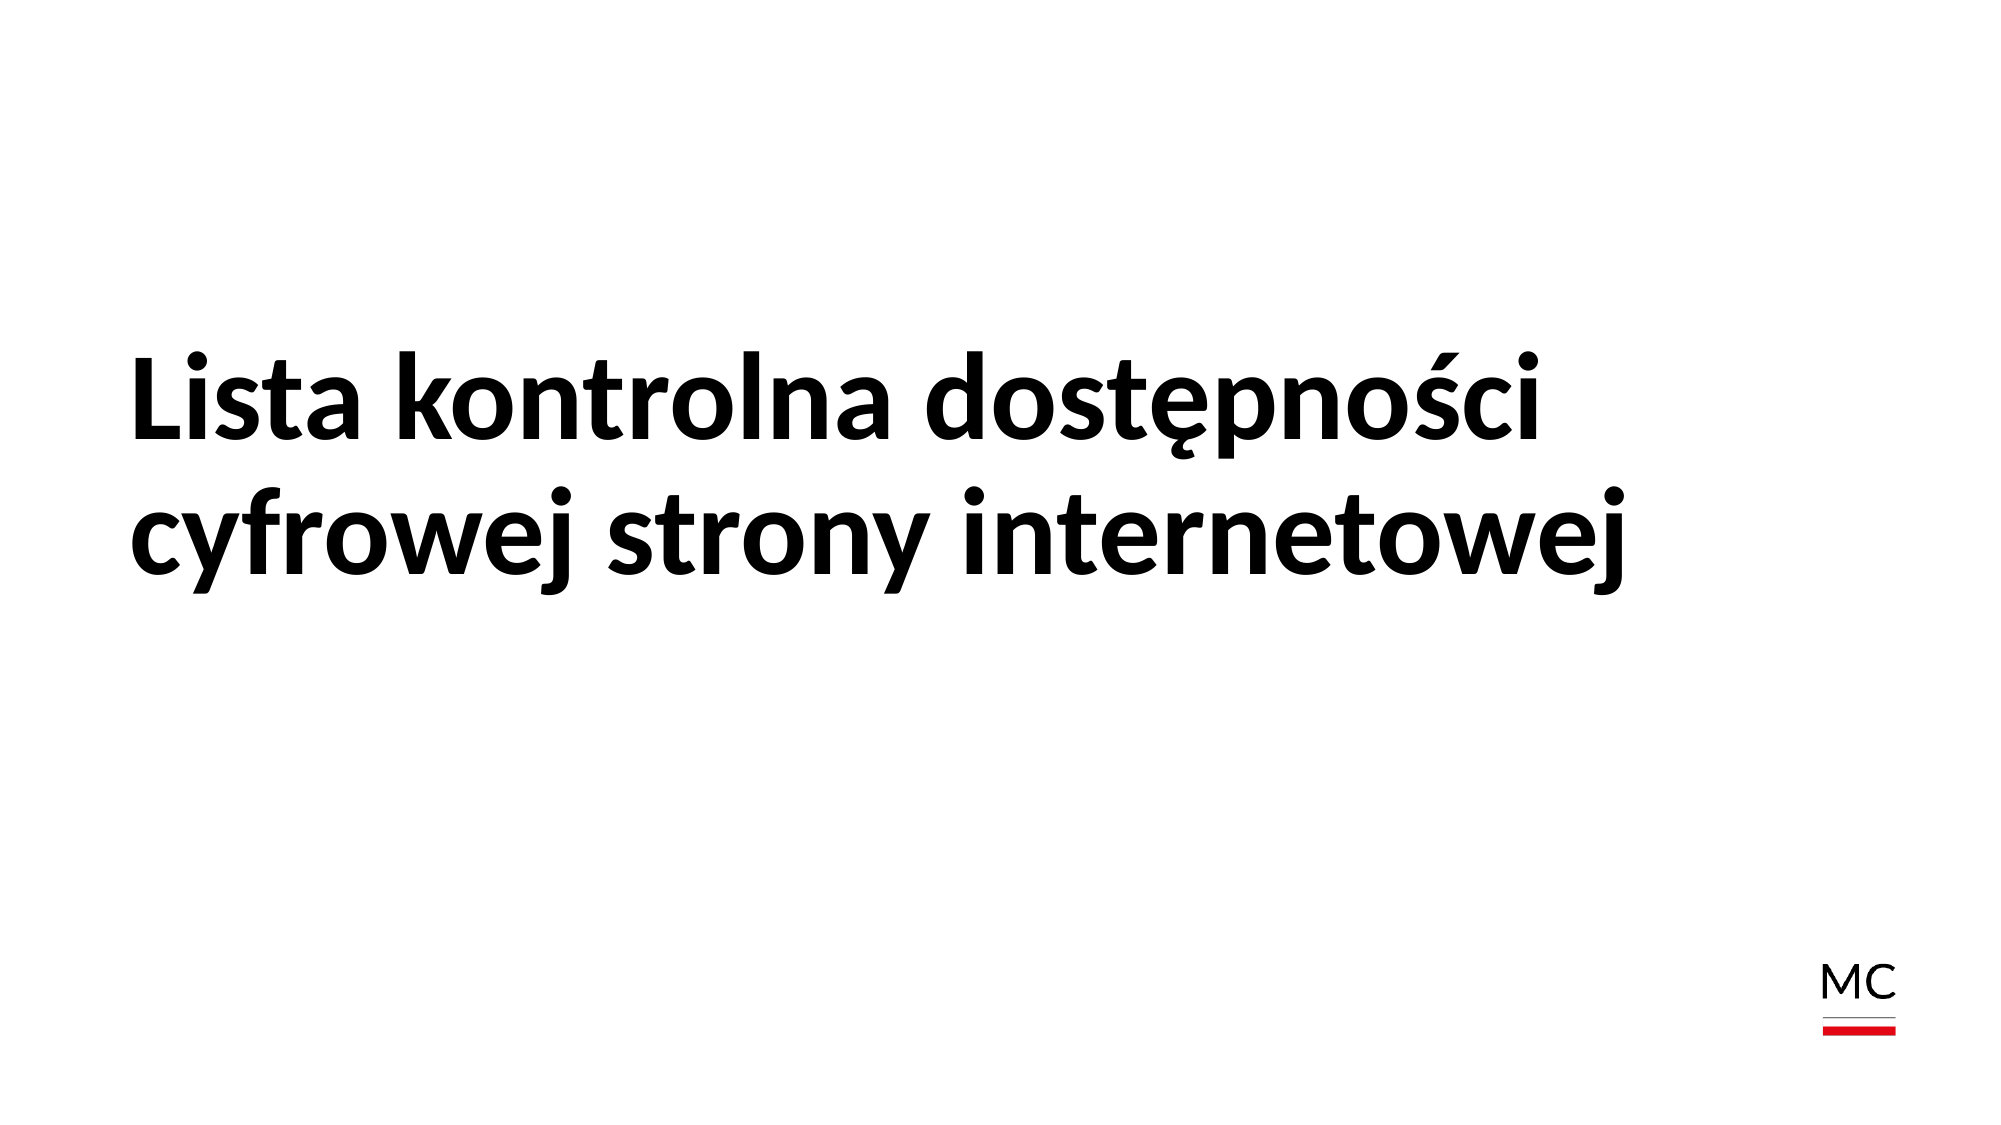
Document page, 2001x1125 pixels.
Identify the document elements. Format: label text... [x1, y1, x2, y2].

picture [1730, 870, 1988, 1125]
title Lista kontrolna dostępności cyfrowej strony internetowej [114, 323, 1921, 585]
